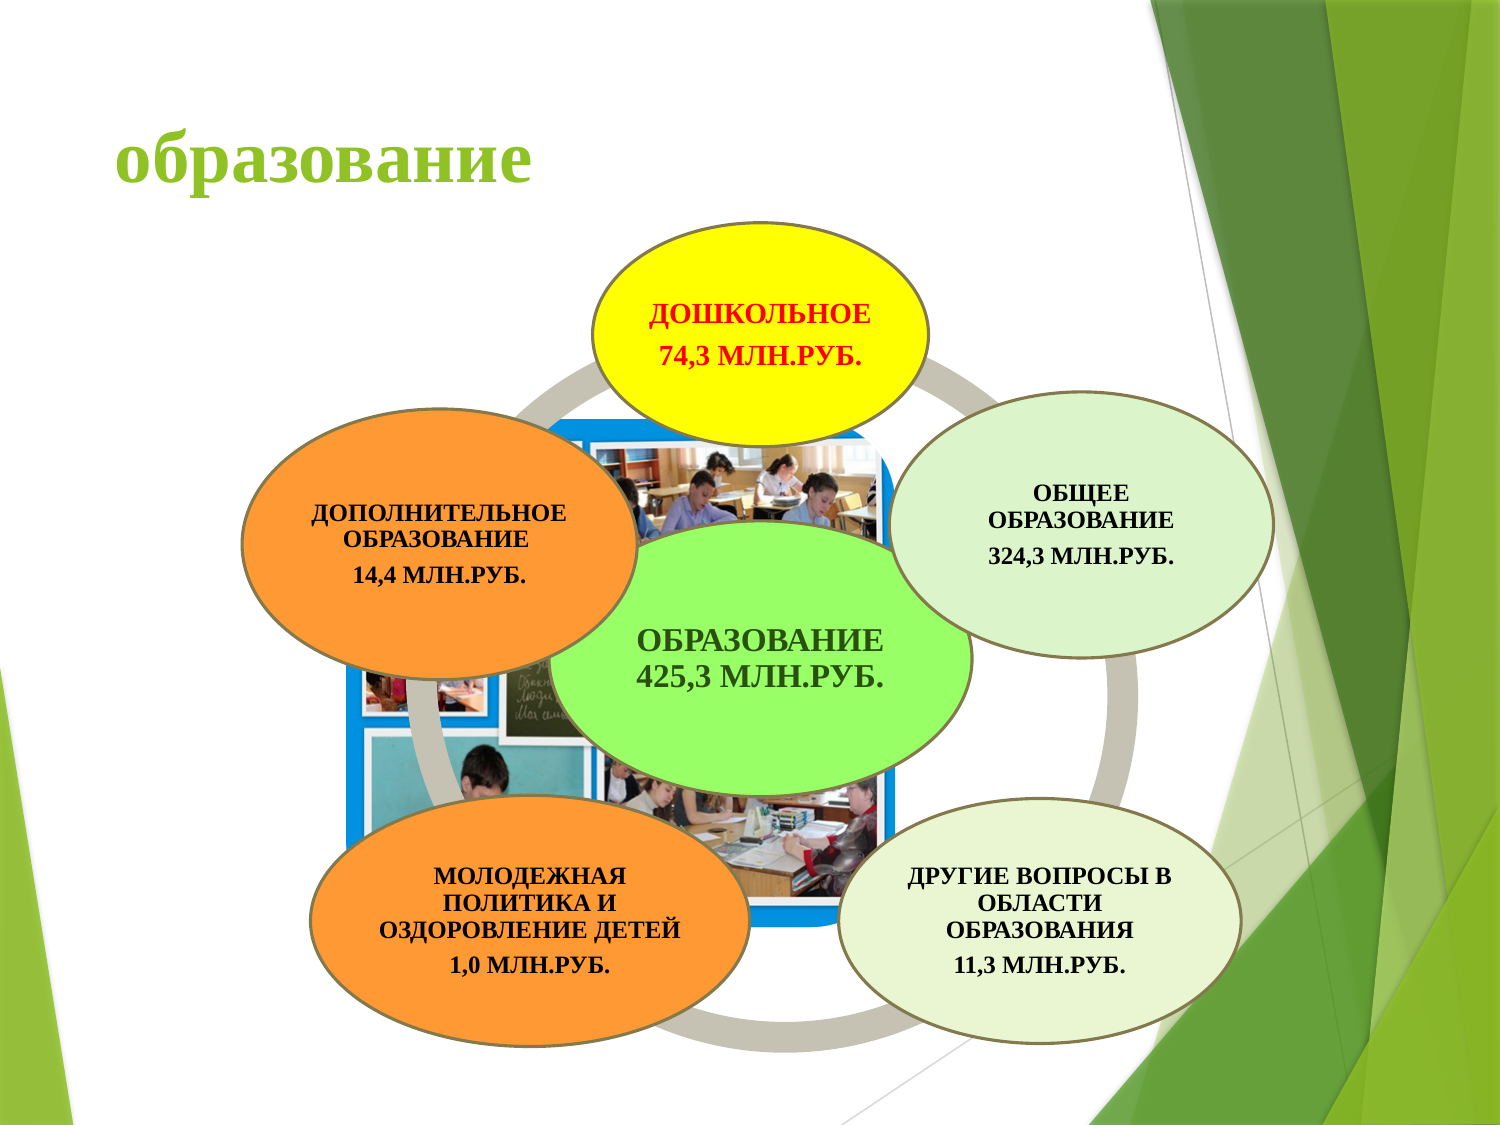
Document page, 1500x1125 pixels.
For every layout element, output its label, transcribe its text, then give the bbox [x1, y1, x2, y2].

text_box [241, 231, 1275, 1039]
title образование [99, 99, 1142, 317]
